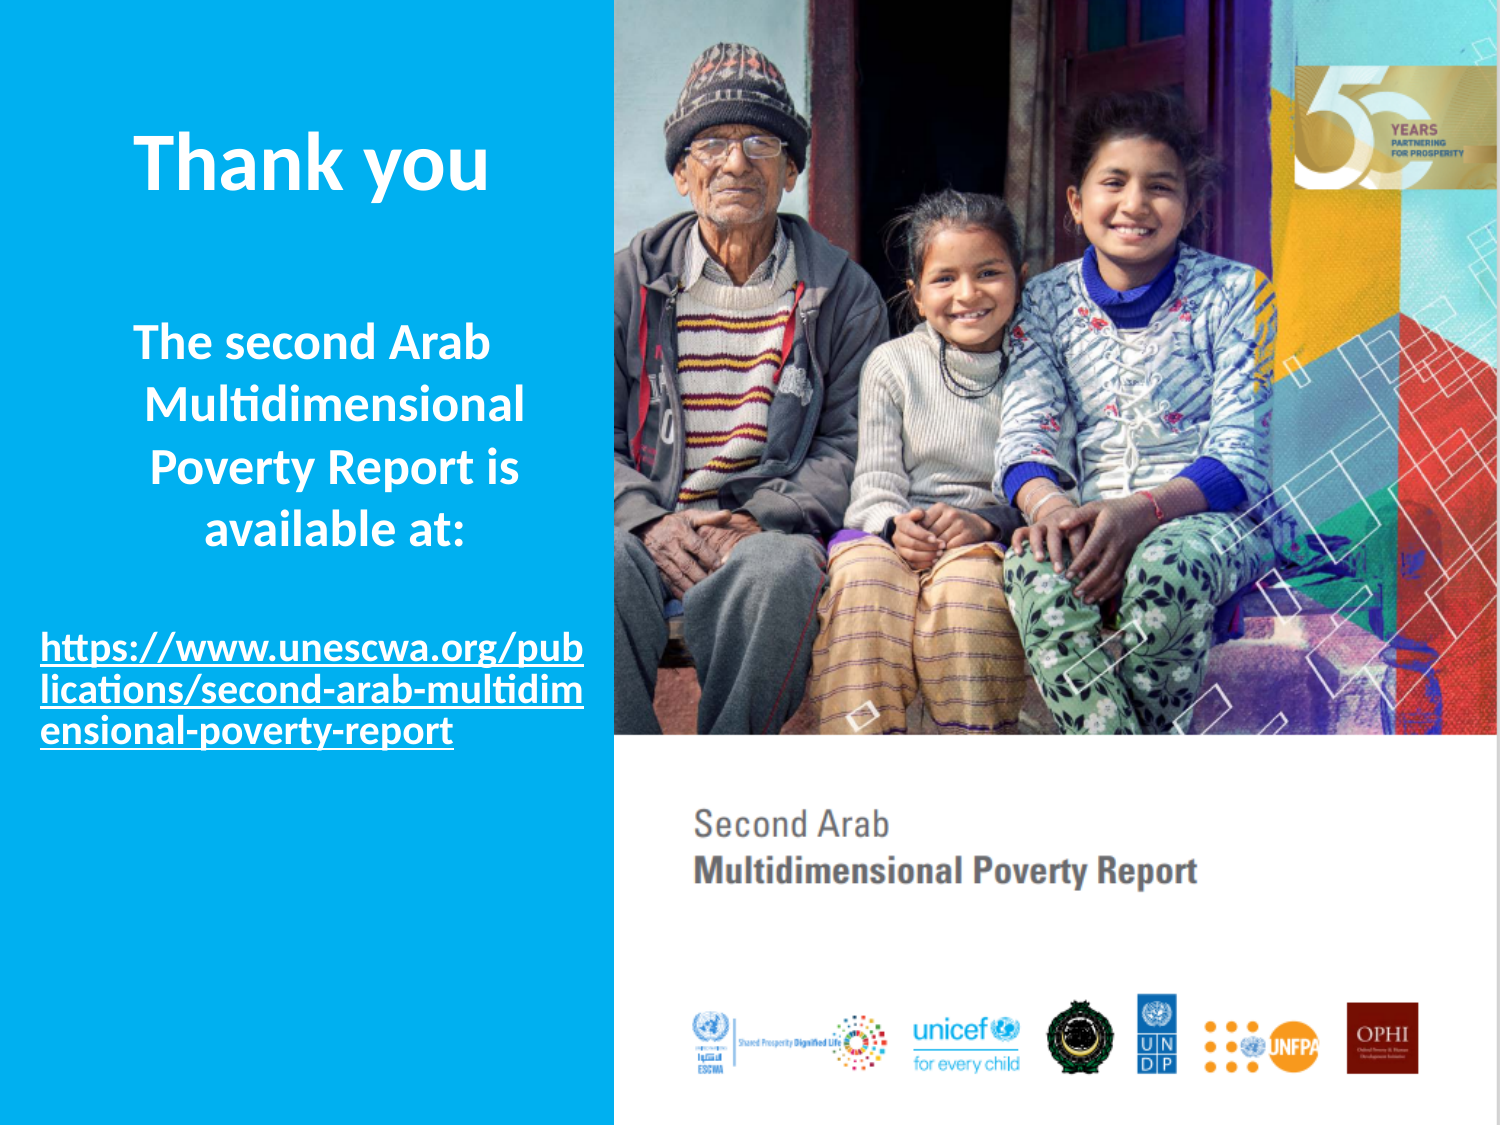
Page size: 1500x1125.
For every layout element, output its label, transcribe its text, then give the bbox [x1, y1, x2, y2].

text_box Thank you The second Arab Multidimensional Poverty Report is available at: https://www.unescwa.org/publications/second-arab-multidimensional-poverty-report [24, 50, 600, 1115]
text_box [0, 0, 612, 1125]
picture [615, 0, 1500, 1125]
